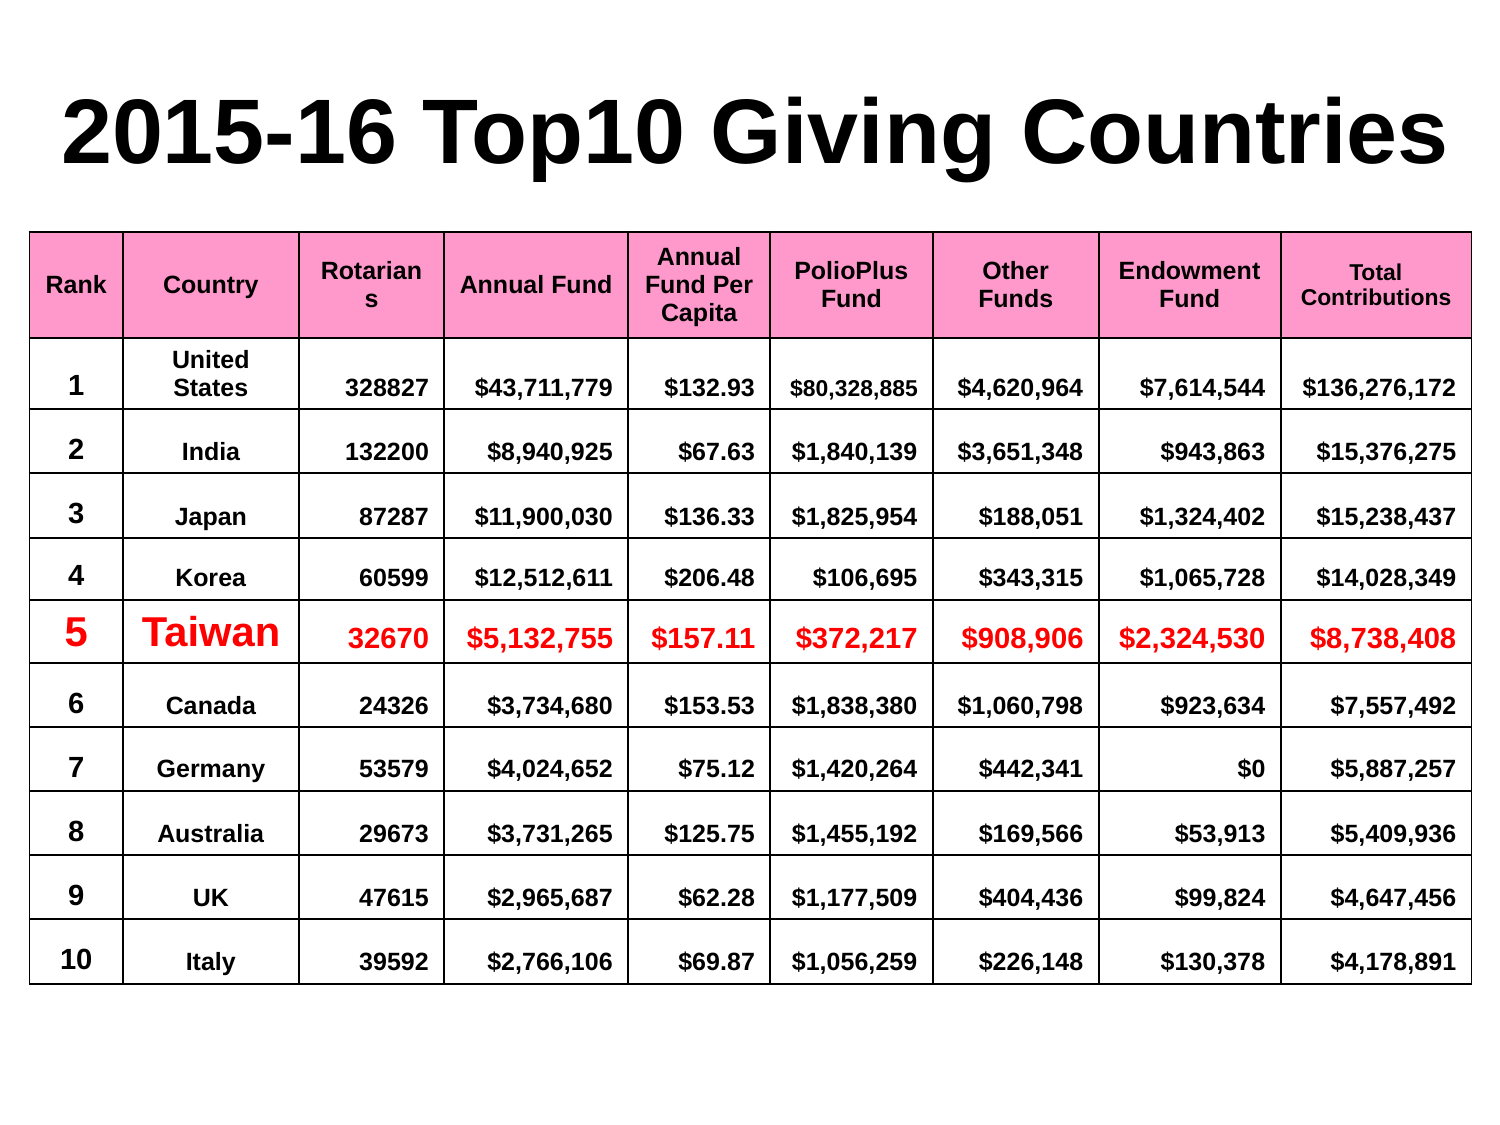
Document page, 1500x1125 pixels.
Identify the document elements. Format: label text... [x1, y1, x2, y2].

table_cell Canada [124, 664, 298, 726]
table_cell $8,738,408 [1282, 601, 1471, 662]
table_cell 29673 [300, 792, 443, 854]
table_cell $99,824 [1100, 856, 1280, 918]
table_cell $188,051 [934, 474, 1098, 537]
table_header Total Contributions [1282, 233, 1471, 337]
table_cell Taiwan [124, 601, 298, 662]
table_cell United States [124, 339, 298, 408]
table_cell $3,731,265 [445, 792, 627, 854]
table_cell $75.12 [629, 728, 769, 790]
table_cell 9 [30, 856, 122, 918]
table_cell $923,634 [1100, 664, 1280, 726]
table_cell $132.93 [629, 339, 769, 408]
table_header Annual Fund Per Capita [629, 233, 769, 337]
table_cell $4,024,652 [445, 728, 627, 790]
table_cell $4,620,964 [934, 339, 1098, 408]
table_cell India [124, 410, 298, 472]
table_header Endowment Fund [1100, 233, 1280, 337]
table_cell $5,409,936 [1282, 792, 1471, 854]
table_cell 10 [30, 920, 122, 983]
table_cell $106,695 [771, 539, 932, 599]
table_cell $1,324,402 [1100, 474, 1280, 537]
table_cell Australia [124, 792, 298, 854]
table_cell 8 [30, 792, 122, 854]
table_cell $15,238,437 [1282, 474, 1471, 537]
table_cell $1,060,798 [934, 664, 1098, 726]
table_cell 1 [30, 339, 122, 408]
table_cell 3 [30, 474, 122, 537]
table_cell $226,148 [934, 920, 1098, 983]
table_cell $404,436 [934, 856, 1098, 918]
table_header Country [124, 233, 298, 337]
table_cell $136,276,172 [1282, 339, 1471, 408]
table_cell $908,906 [934, 601, 1098, 662]
table_cell $1,455,192 [771, 792, 932, 854]
table_cell 4 [30, 539, 122, 599]
table_cell $372,217 [771, 601, 932, 662]
table_cell 87287 [300, 474, 443, 537]
table_cell $5,887,257 [1282, 728, 1471, 790]
title 2015-16 Top10 Giving Countries [40, 44, 1471, 209]
table_cell Germany [124, 728, 298, 790]
table_cell $1,177,509 [771, 856, 932, 918]
table_cell $136.33 [629, 474, 769, 537]
table_cell $0 [1100, 728, 1280, 790]
table_cell $5,132,755 [445, 601, 627, 662]
table_header Rank [30, 233, 122, 337]
table_cell 24326 [300, 664, 443, 726]
table_cell $3,734,680 [445, 664, 627, 726]
table_cell $153.53 [629, 664, 769, 726]
table_cell Italy [124, 920, 298, 983]
table_cell $43,711,779 [445, 339, 627, 408]
table_cell $157.11 [629, 601, 769, 662]
table_cell $2,965,687 [445, 856, 627, 918]
table_cell $2,324,530 [1100, 601, 1280, 662]
table_cell 32670 [300, 601, 443, 662]
table_cell $8,940,925 [445, 410, 627, 472]
table_cell $1,420,264 [771, 728, 932, 790]
table_cell Korea [124, 539, 298, 599]
table_cell 53579 [300, 728, 443, 790]
table_header Other Funds [934, 233, 1098, 337]
table_cell UK [124, 856, 298, 918]
table_cell $2,766,106 [445, 920, 627, 983]
table_cell $1,838,380 [771, 664, 932, 726]
table_cell $943,863 [1100, 410, 1280, 472]
table_cell 328827 [300, 339, 443, 408]
table_cell $7,614,544 [1100, 339, 1280, 408]
table_cell $1,065,728 [1100, 539, 1280, 599]
table_cell $3,651,348 [934, 410, 1098, 472]
table_cell $1,825,954 [771, 474, 932, 537]
table_cell $15,376,275 [1282, 410, 1471, 472]
table_cell $12,512,611 [445, 539, 627, 599]
table_cell $69.87 [629, 920, 769, 983]
table_cell $442,341 [934, 728, 1098, 790]
table_cell $1,840,139 [771, 410, 932, 472]
table_cell 132200 [300, 410, 443, 472]
table_cell $130,378 [1100, 920, 1280, 983]
table_header Annual Fund [445, 233, 627, 337]
table_cell $125.75 [629, 792, 769, 854]
table_cell $62.28 [629, 856, 769, 918]
table_cell 60599 [300, 539, 443, 599]
table_cell $14,028,349 [1282, 539, 1471, 599]
table_cell 47615 [300, 856, 443, 918]
table_header Rotarians [300, 233, 443, 337]
table_cell $4,647,456 [1282, 856, 1471, 918]
table_cell $11,900,030 [445, 474, 627, 537]
table_cell 39592 [300, 920, 443, 983]
table_cell $343,315 [934, 539, 1098, 599]
table_cell $67.63 [629, 410, 769, 472]
table_cell $4,178,891 [1282, 920, 1471, 983]
table_cell $169,566 [934, 792, 1098, 854]
table_cell Japan [124, 474, 298, 537]
table_cell 6 [30, 664, 122, 726]
table_cell $80,328,885 [771, 339, 932, 408]
table_header PolioPlus Fund [771, 233, 932, 337]
table_cell 7 [30, 728, 122, 790]
table_cell $7,557,492 [1282, 664, 1471, 726]
table_cell $53,913 [1100, 792, 1280, 854]
table_cell $1,056,259 [771, 920, 932, 983]
table_cell 2 [30, 410, 122, 472]
table_cell 5 [30, 601, 122, 662]
table_cell $206.48 [629, 539, 769, 599]
